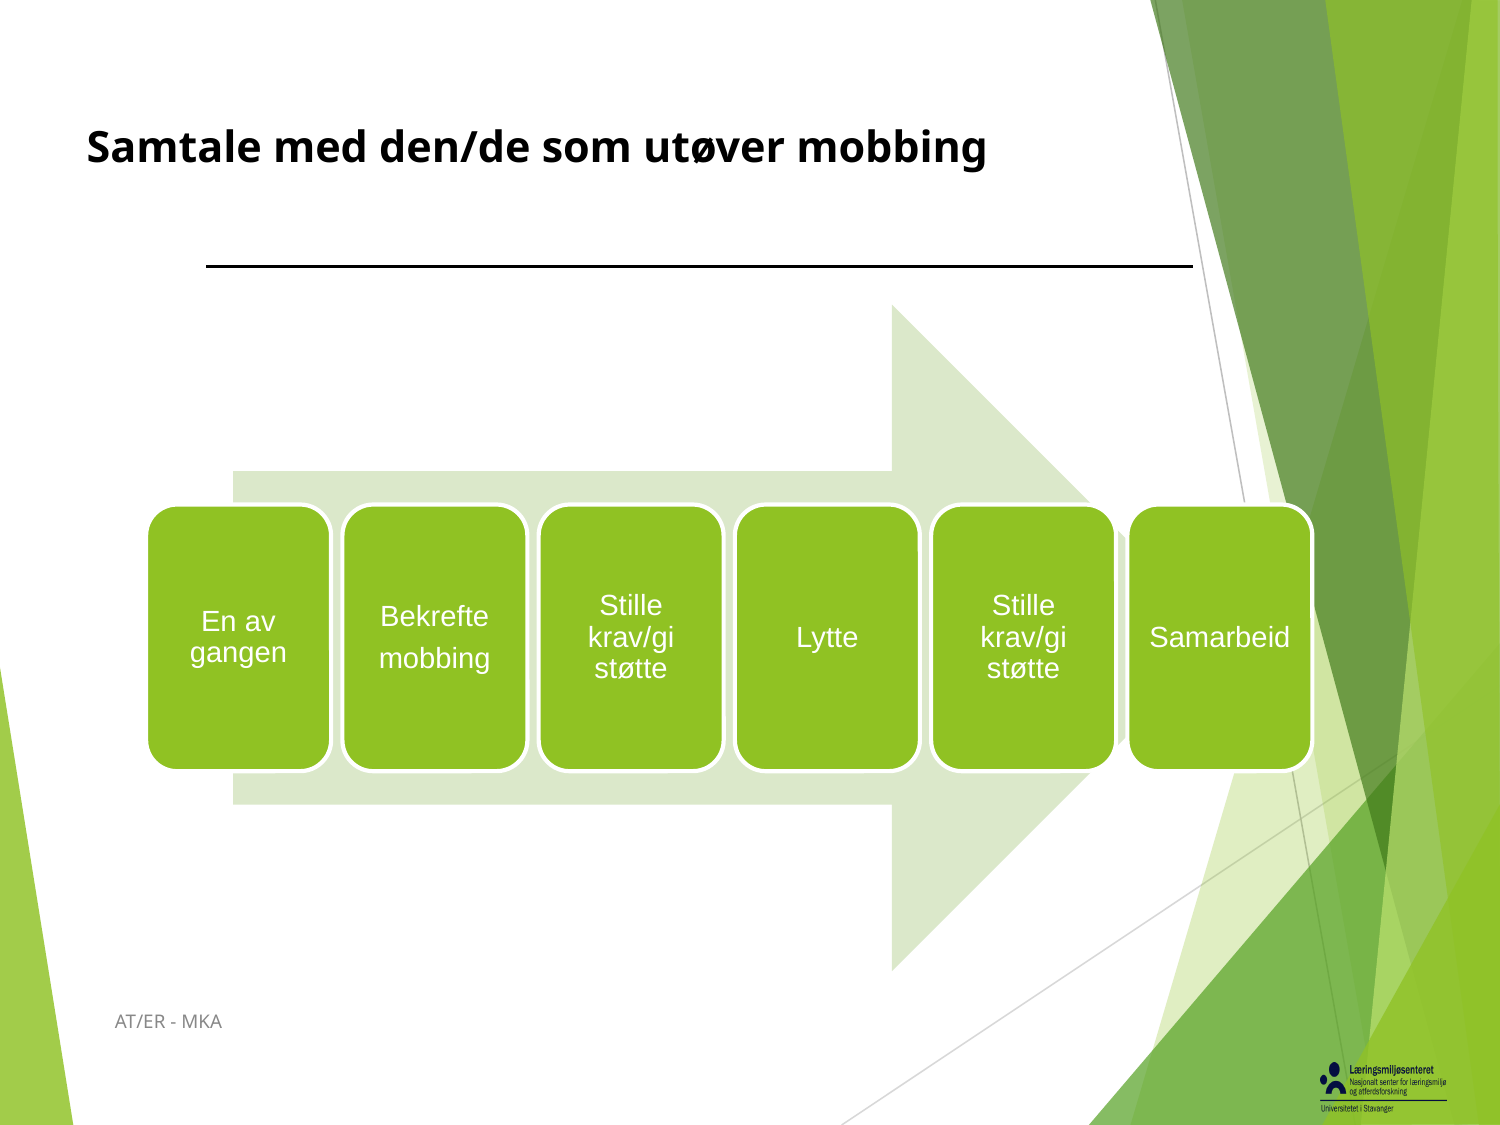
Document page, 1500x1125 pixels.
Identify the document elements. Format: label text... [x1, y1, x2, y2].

footer AT/ER - MKA [99, 991, 859, 1051]
title Samtale med den/de som utøver mobbing [86, 119, 1176, 205]
picture [1320, 1062, 1447, 1113]
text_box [145, 304, 1313, 972]
